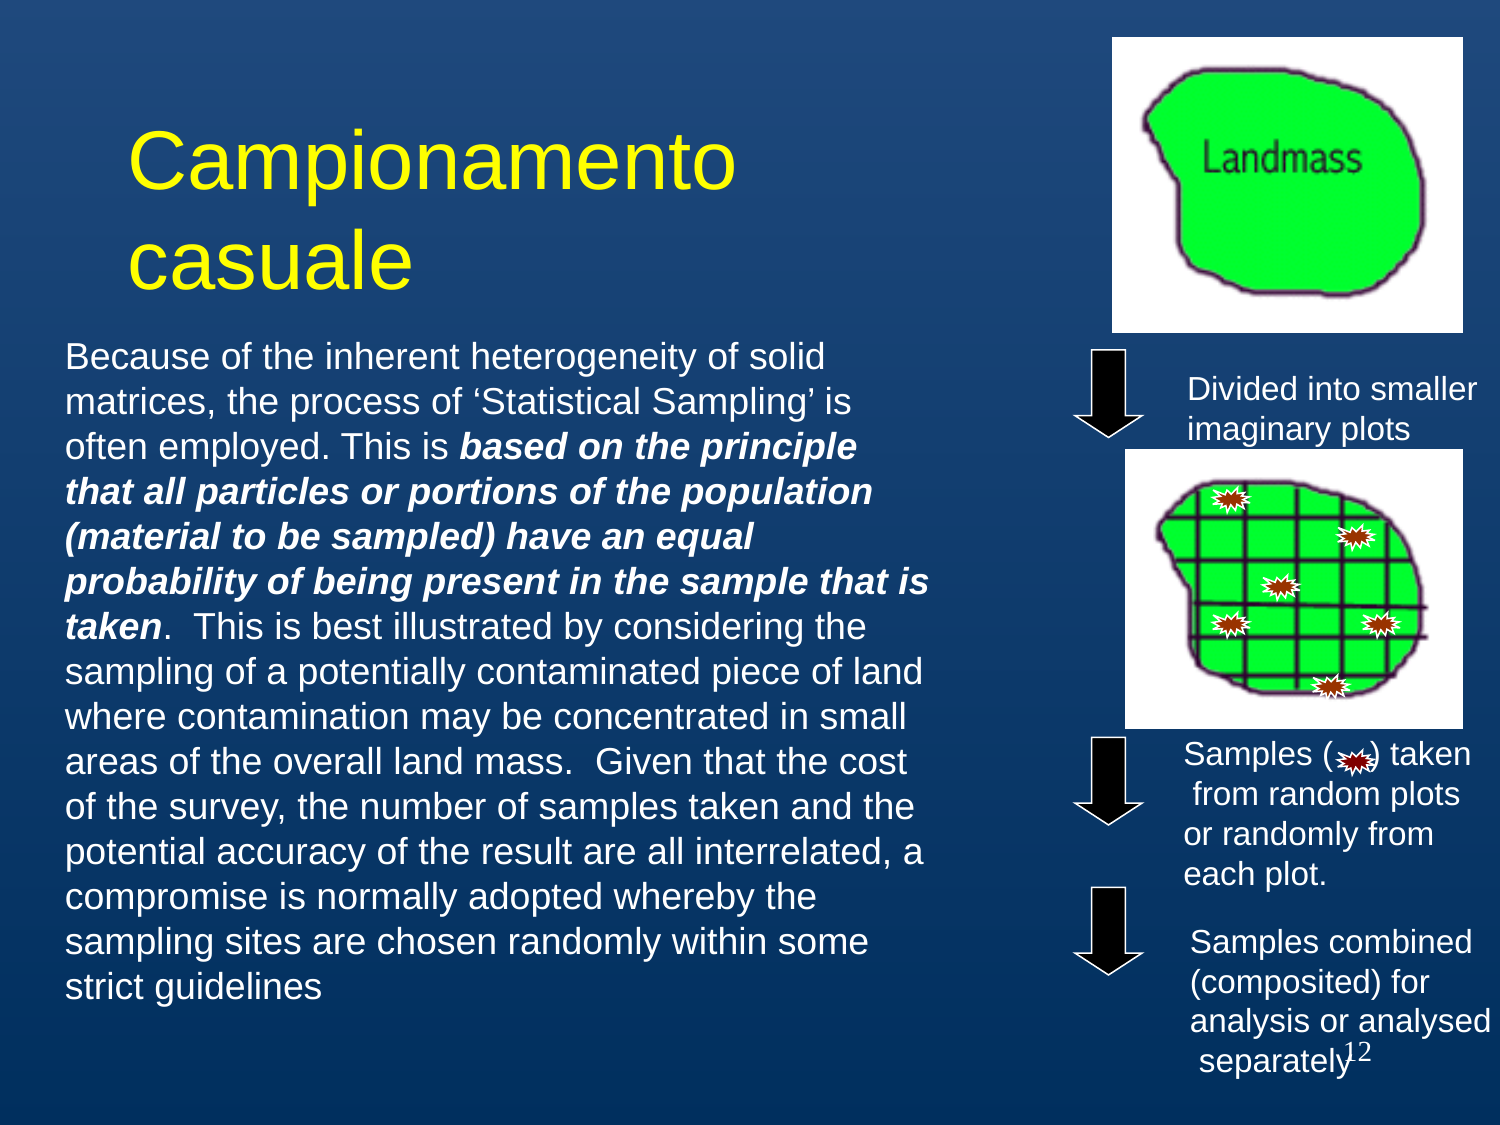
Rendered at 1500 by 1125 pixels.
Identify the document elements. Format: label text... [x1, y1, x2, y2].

picture [1112, 37, 1463, 334]
text_box [1337, 750, 1375, 775]
text_box Divided into smaller imaginary plots [1172, 359, 1493, 455]
picture [1124, 449, 1463, 730]
text_box Samples combined (composited) for analysis or analysed separately [1174, 912, 1500, 1087]
text_box [1074, 737, 1143, 825]
text_box Samples ( ) taken from random plots or randomly from each plot. [1168, 724, 1497, 900]
text_box Because of the inherent heterogeneity of solid matrices, the process of ‘Statistical Sampling’ is often employed. This is based on the principle that all particles or portions of the population (material to be sampled) have an equal probability of being present in the sample that is taken. This is best illustrated by considering the sampling of a potentially contaminated piece of land where contamination may be concentrated in small areas of the overall land mass. Given that the cost of the survey, the number of samples taken and the potential accuracy of the result are all interrelated, a compromise is normally adopted whereby the sampling sites are chosen randomly within some strict guidelines [49, 324, 950, 1015]
text_box [1074, 887, 1143, 975]
text_box [1074, 349, 1143, 438]
title Campionamento casuale [112, 99, 1050, 313]
slide_number 12 [1074, 1012, 1388, 1088]
